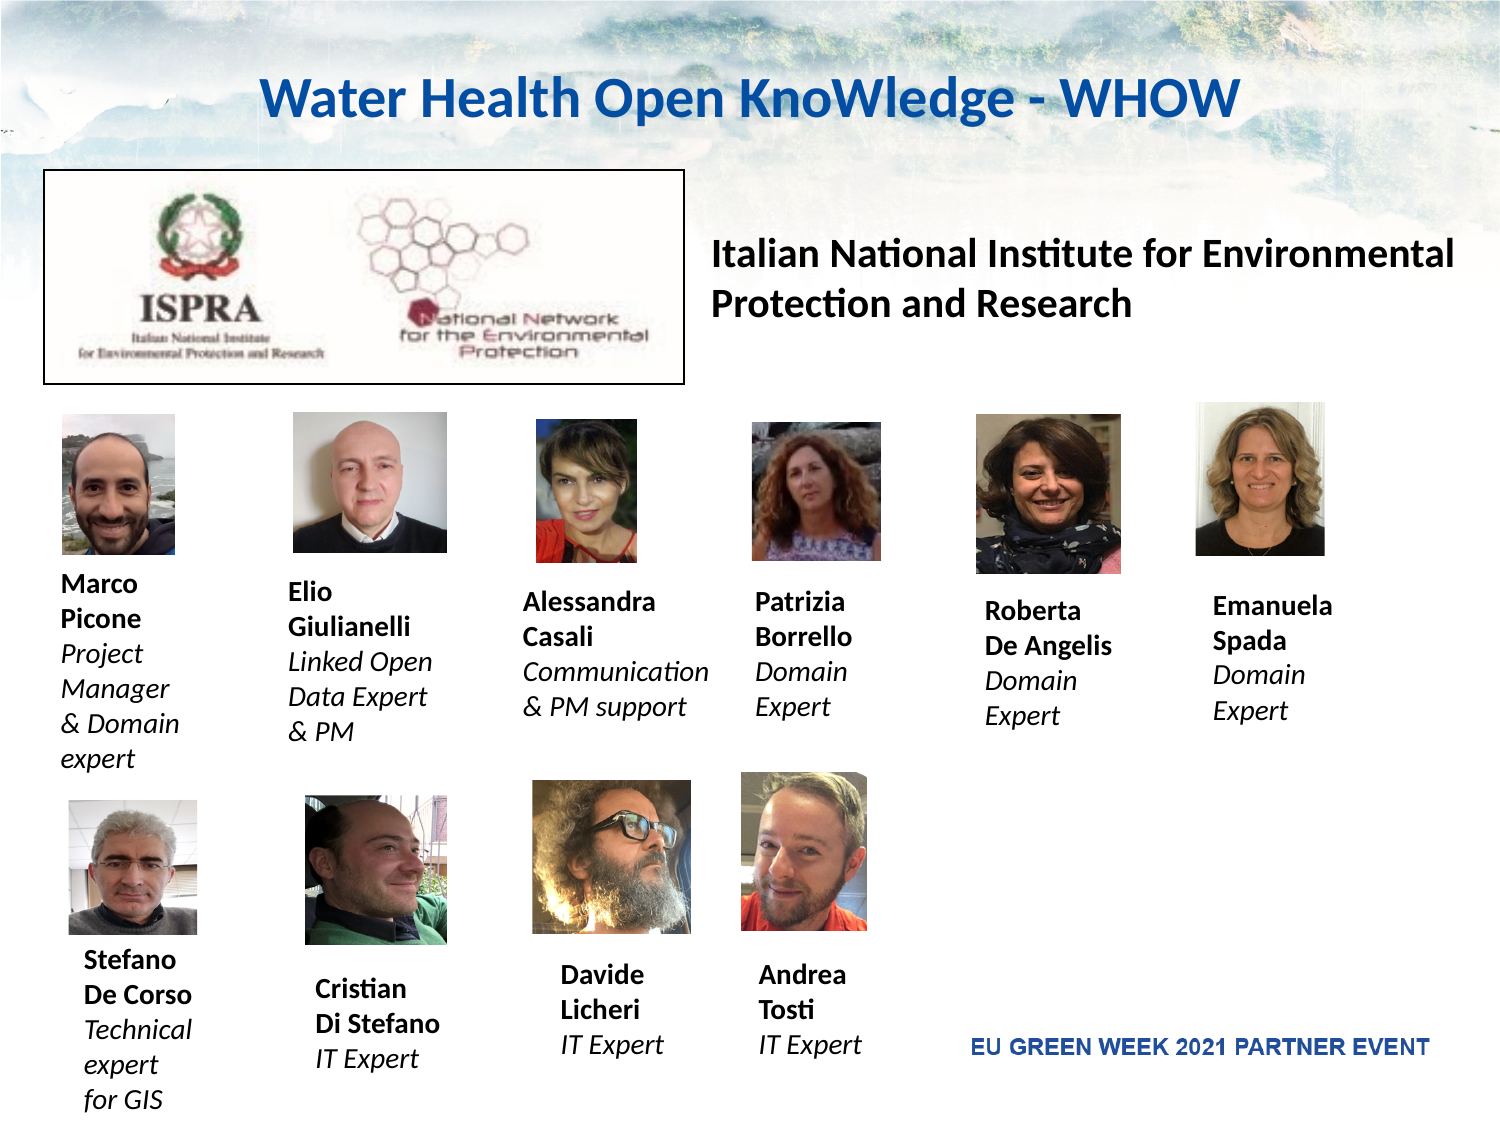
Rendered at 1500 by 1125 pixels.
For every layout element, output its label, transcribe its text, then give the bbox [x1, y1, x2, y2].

text_box Stefano De Corso Technical expert for GIS [68, 933, 212, 1123]
text_box Elio Giulianelli Linked Open Data Expert & PM [273, 565, 462, 755]
text_box Roberta De Angelis Domain Expert [969, 583, 1164, 739]
text_box Davide Licheri IT Expert [545, 947, 700, 1068]
text_box Alessandra Casali Communication & PM support [507, 575, 737, 730]
picture [44, 170, 684, 384]
text_box Patrizia Borrello Domain Expert [740, 575, 884, 765]
text_box Marco Picone Project Manager & Domain expert [45, 557, 243, 782]
text_box Italian National Institute for Environmental Protection and Research [695, 218, 1500, 334]
picture [0, 0, 1500, 1125]
text_box Andrea Tosti IT Expert [743, 947, 883, 1068]
text_box Emanuela Spada Domain Expert [1197, 578, 1362, 734]
text_box Cristian Di Stefano IT Expert [300, 961, 475, 1082]
title Water Health Open KnoWledge - WHOW [103, 59, 1397, 219]
